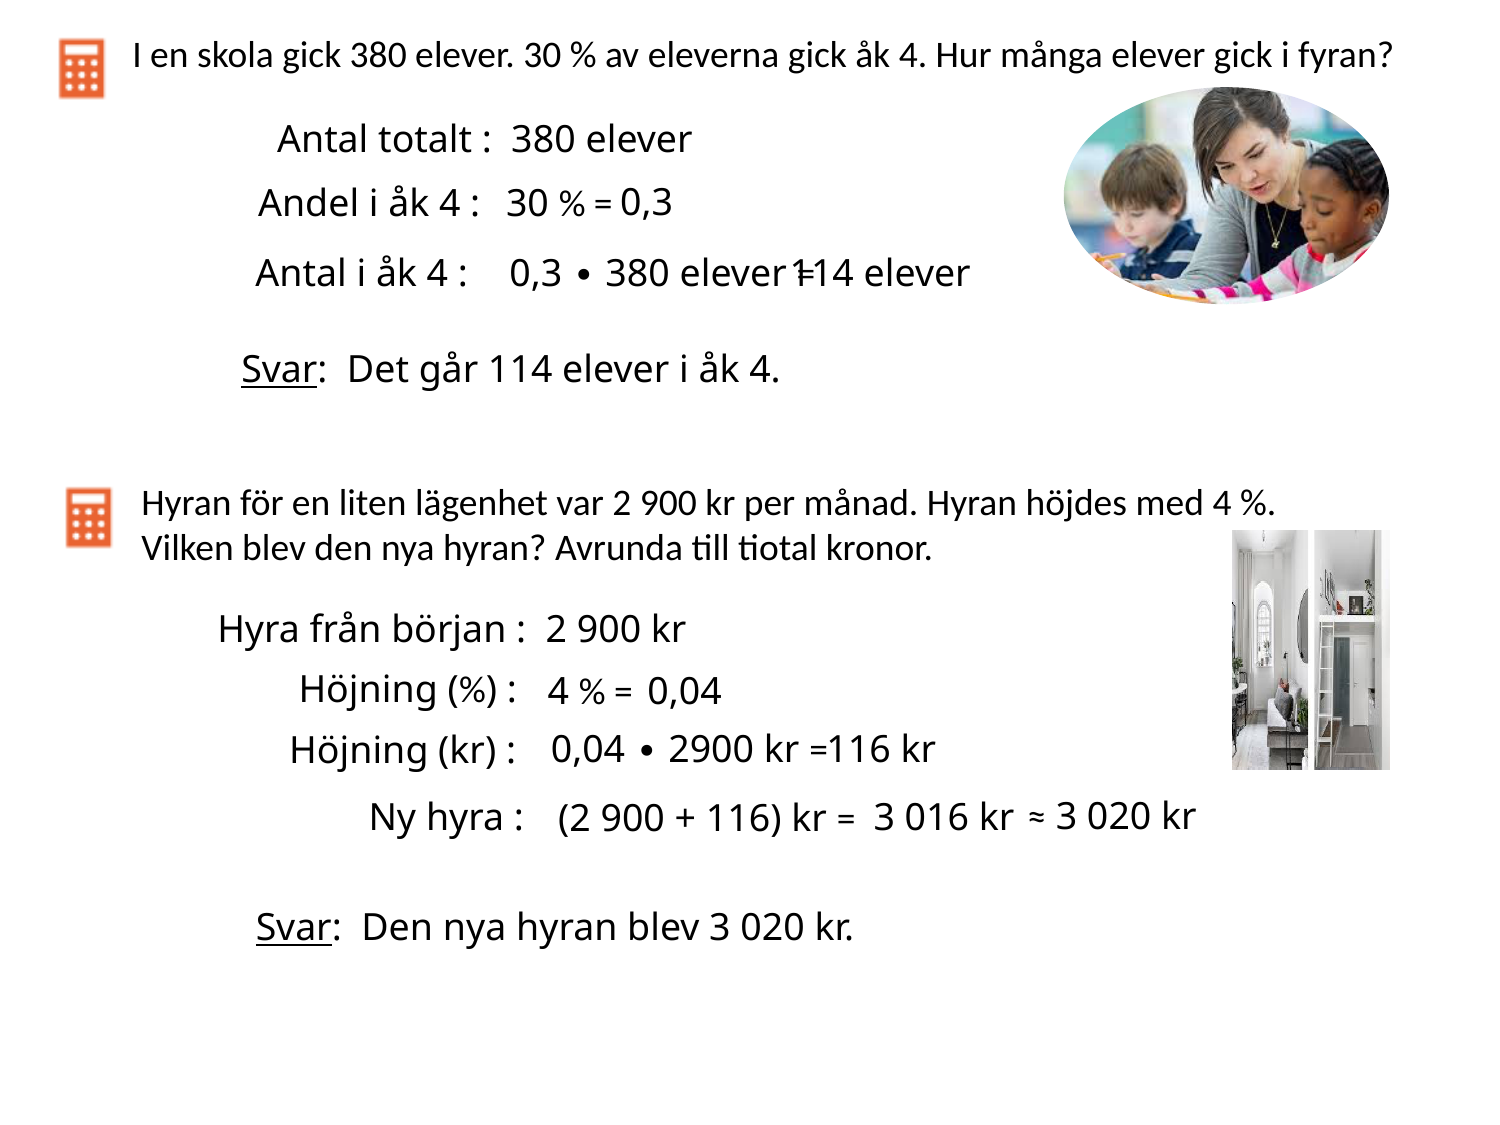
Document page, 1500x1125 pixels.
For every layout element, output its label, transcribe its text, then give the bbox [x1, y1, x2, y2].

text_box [56, 470, 1500, 770]
text_box 3 016 kr [858, 785, 1030, 846]
text_box (2 900 + 116) kr = [543, 786, 881, 847]
text_box Svar: Det går 114 elever i åk 4. [226, 337, 1355, 398]
text_box ≈ 3 020 kr [1012, 784, 1212, 845]
text_box Ny hyra : [353, 785, 628, 846]
text_box Svar: Den nya hyran blev 3 020 kr. [241, 895, 1370, 956]
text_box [49, 22, 1493, 305]
